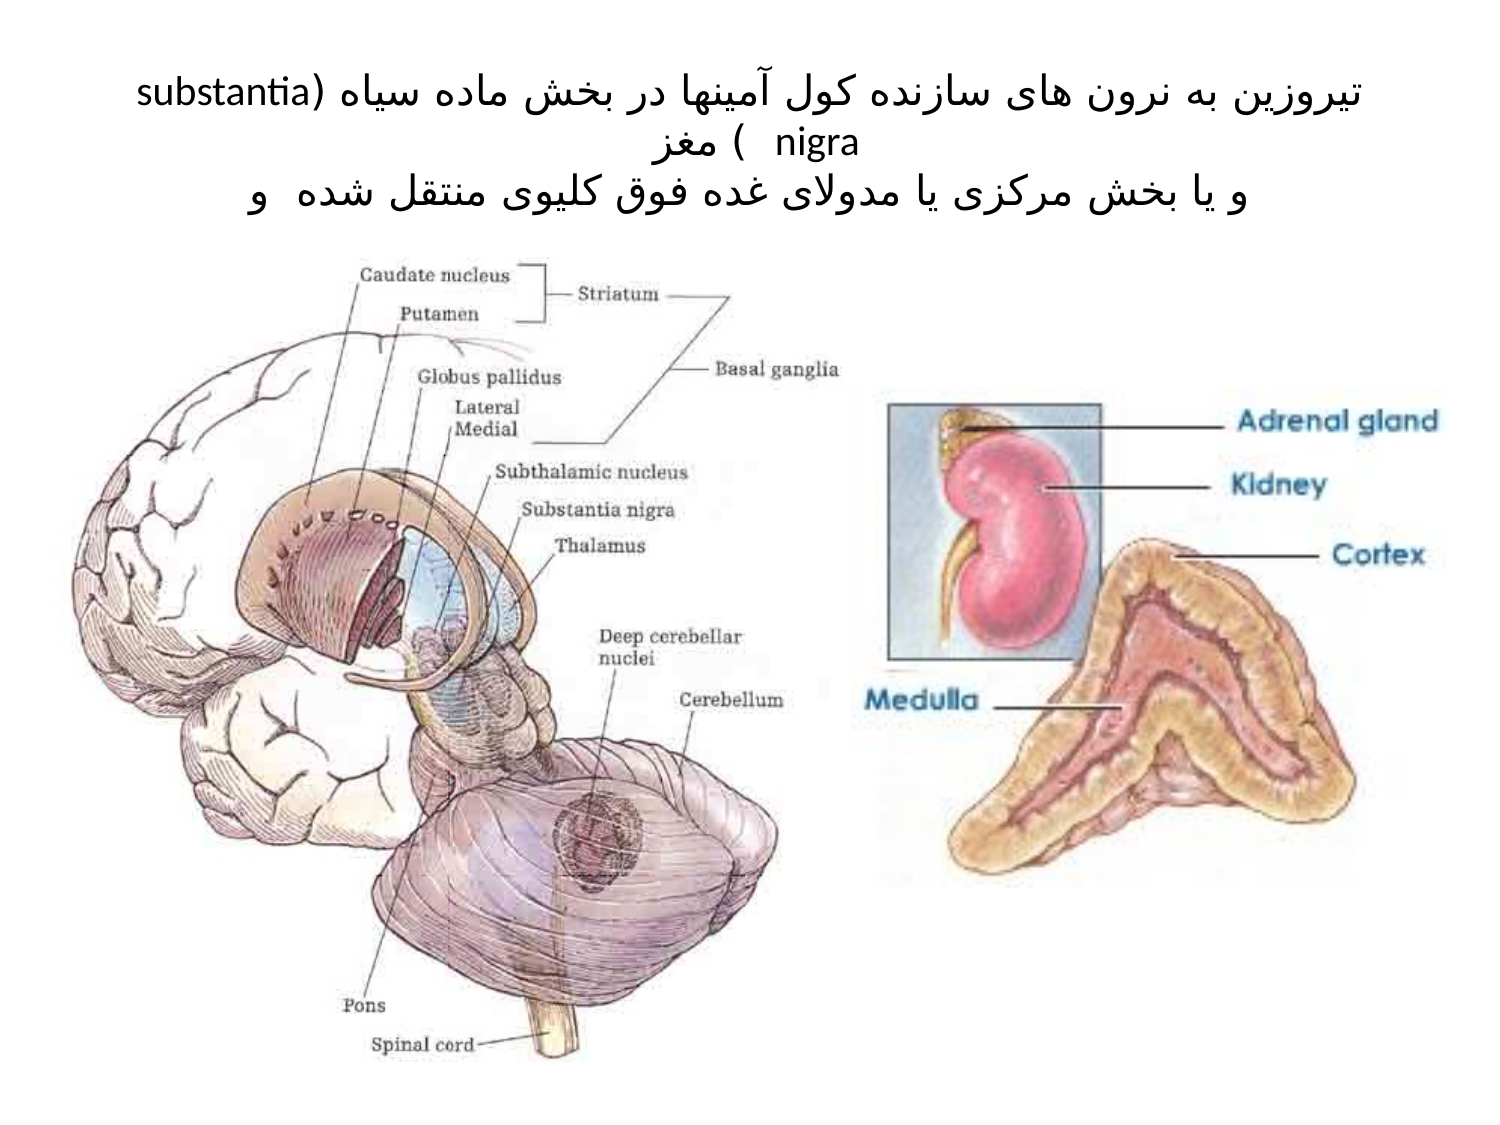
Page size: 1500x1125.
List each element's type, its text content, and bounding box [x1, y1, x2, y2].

title تیروزین به نرون های سازنده کول آمینها در بخش ماده سیاه (substantia nigra ) مغز و یا بخش مرکزی یا مدولای غده فوق کلیوی منتقل شده و [75, 45, 1425, 233]
picture [37, 244, 1450, 1090]
